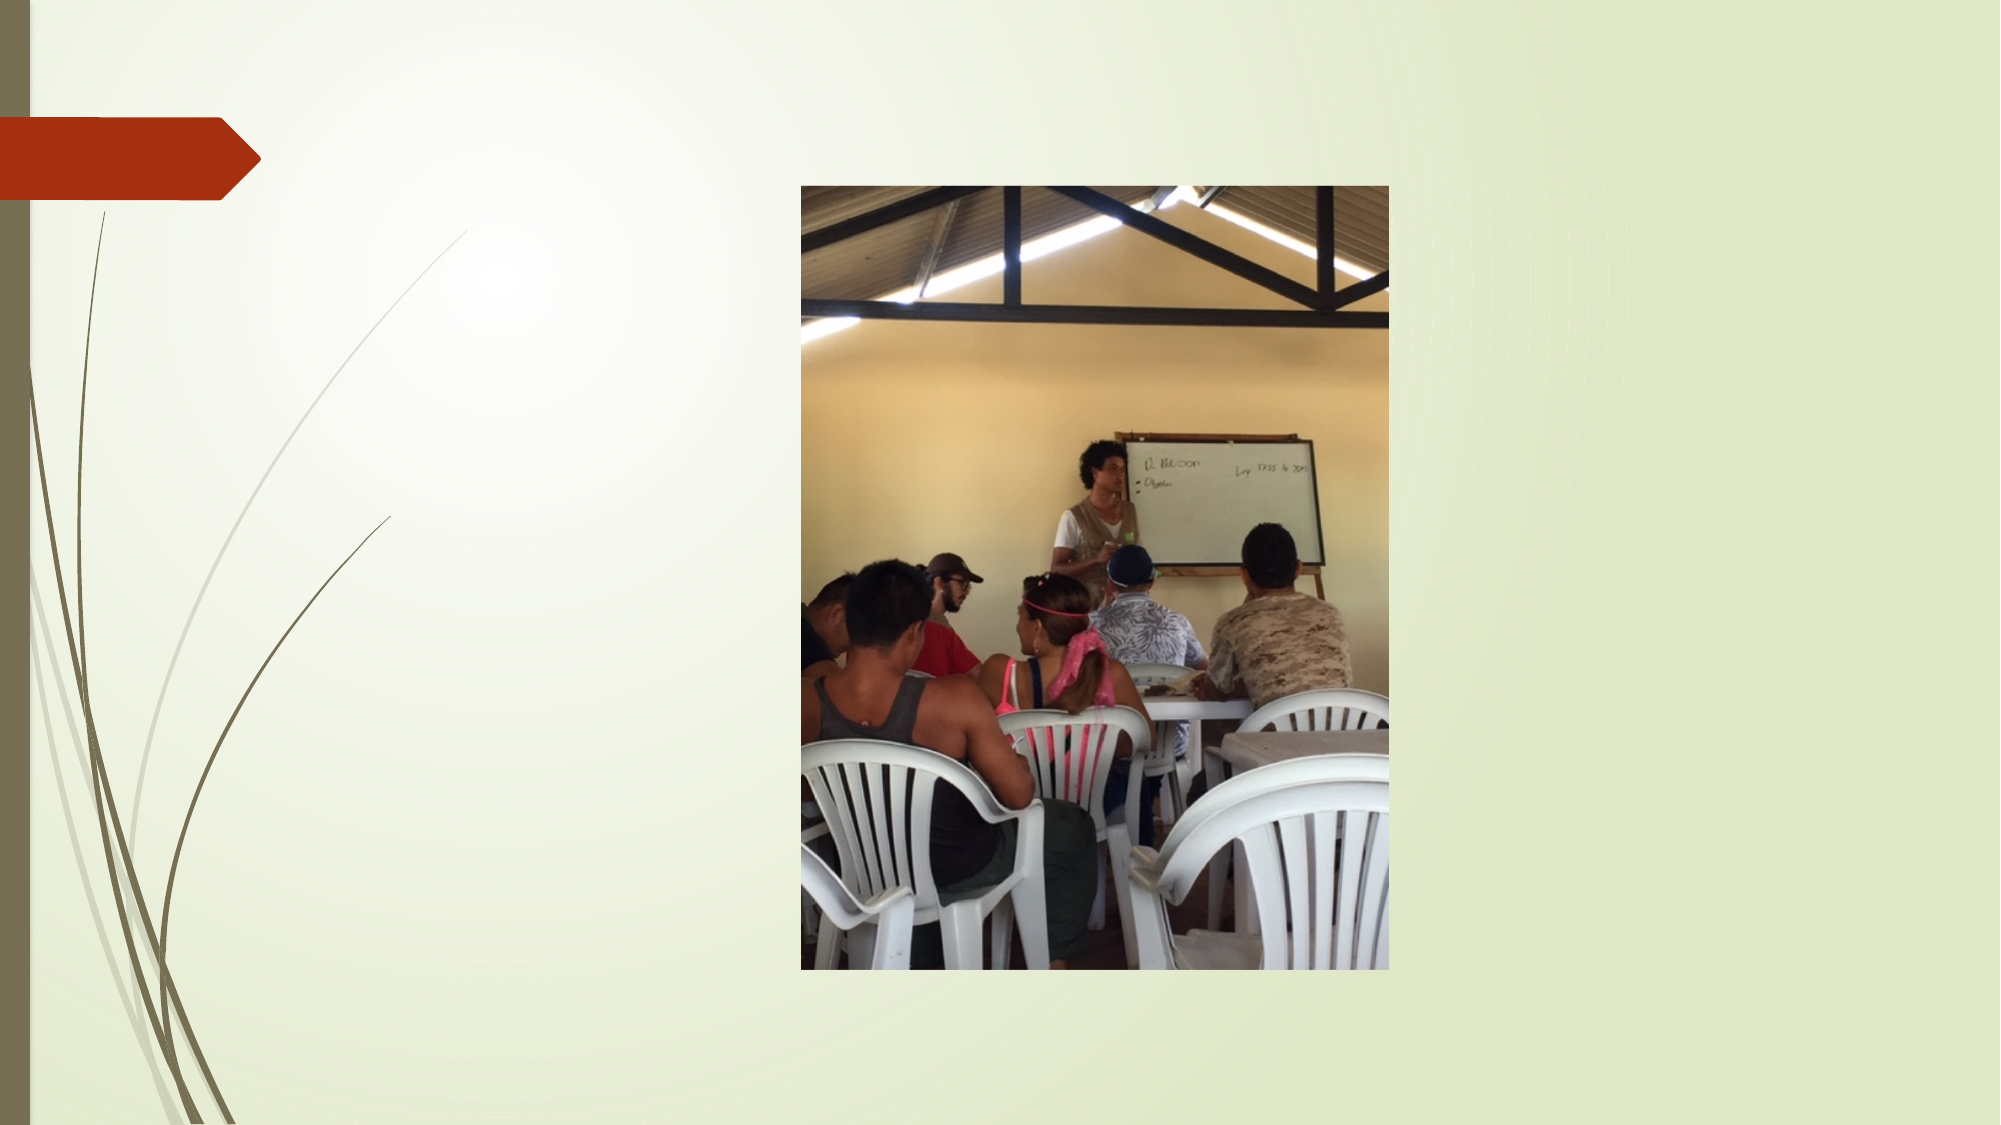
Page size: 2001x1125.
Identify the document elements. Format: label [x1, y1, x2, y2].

picture [801, 872, 1389, 969]
list [702, 283, 1487, 872]
picture [801, 187, 1389, 283]
